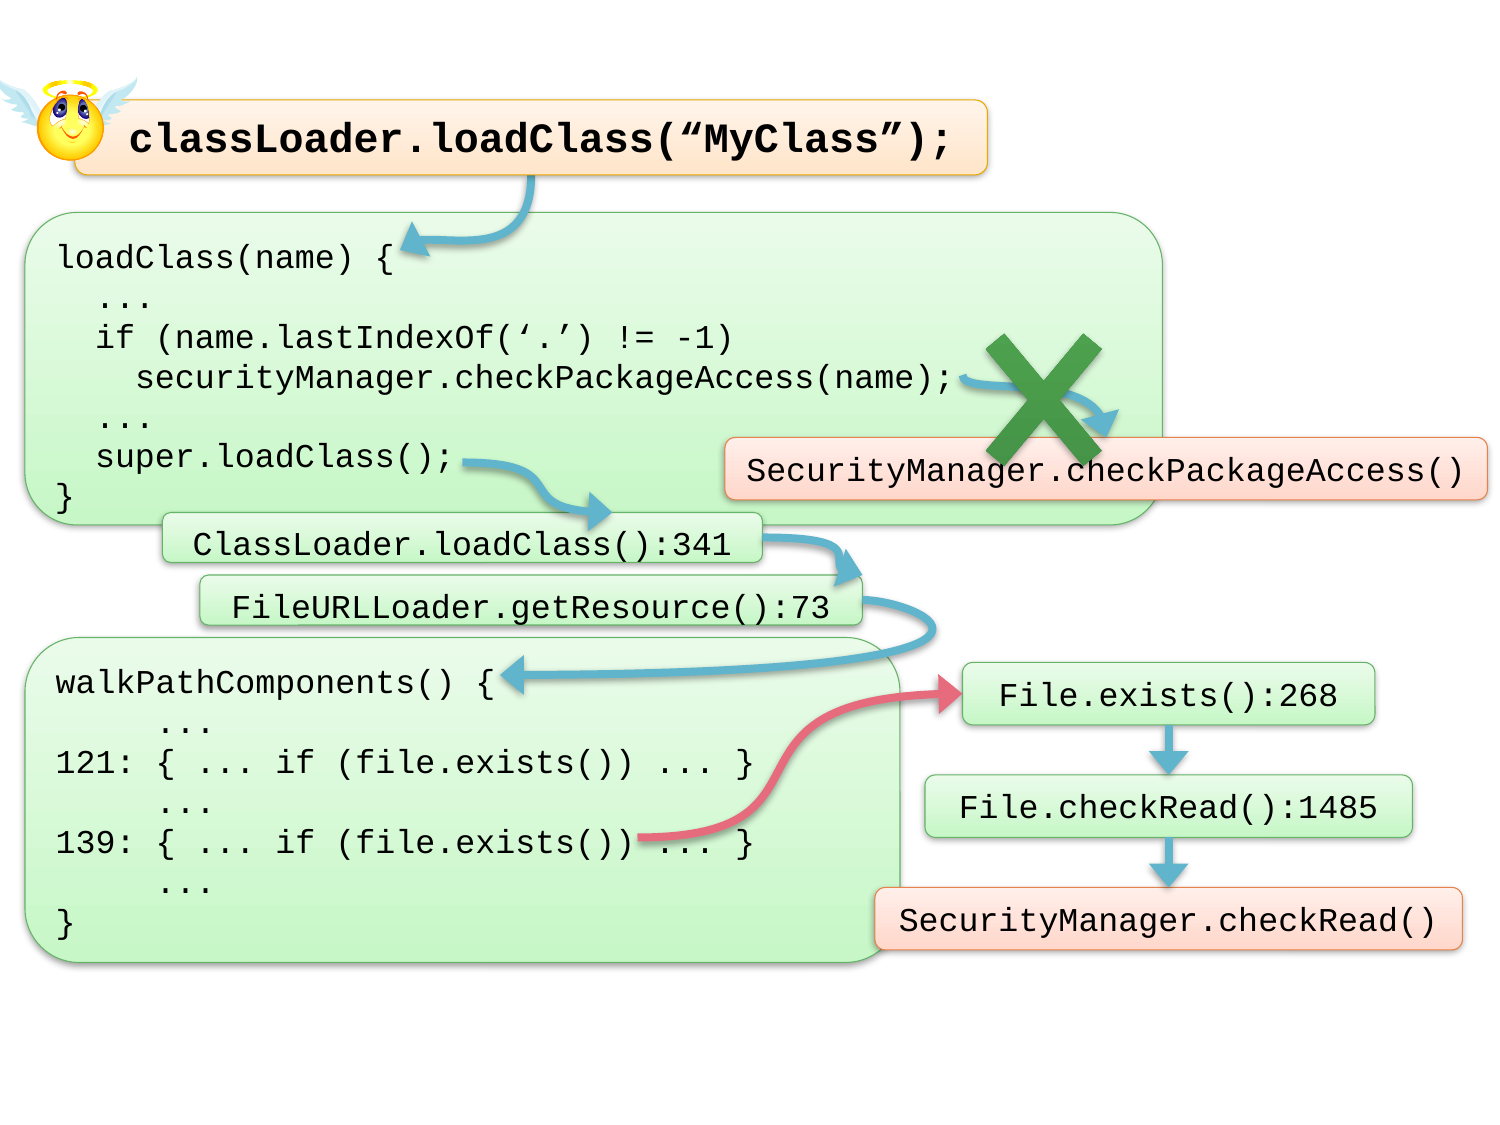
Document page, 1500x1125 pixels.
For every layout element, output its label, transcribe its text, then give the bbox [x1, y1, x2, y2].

text_box [985, 446, 1021, 467]
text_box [762, 537, 863, 575]
text_box SecurityManager.checkRead() [874, 886, 1463, 951]
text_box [962, 374, 1107, 438]
picture [0, 74, 138, 161]
text_box walkPathComponents() { ... 121: { ... if (file.exists()) ... } ... 139: { ... if (file.exists()) ... } ... } [24, 636, 901, 964]
text_box ClassLoader.loadClass():341 [161, 511, 763, 564]
text_box FileURLLoader.getResource():73 [199, 574, 863, 626]
text_box classLoader.loadClass(“MyClass”); [76, 99, 988, 176]
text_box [428, 146, 504, 279]
text_box [1066, 446, 1102, 467]
text_box [1050, 333, 1102, 373]
text_box File.checkRead():1485 [968, 774, 1414, 838]
text_box File.exists():268 [961, 661, 1376, 726]
text_box SecurityManager.checkPackageAccess() [724, 436, 1489, 501]
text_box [462, 462, 613, 513]
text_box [499, 599, 863, 675]
text_box loadClass(name) { ... if (name.lastIndexOf(‘.’) != -1) securityManager.checkPackageAccess(name); ... super.loadClass(); } [24, 211, 1163, 526]
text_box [637, 693, 963, 838]
text_box [985, 333, 1037, 373]
